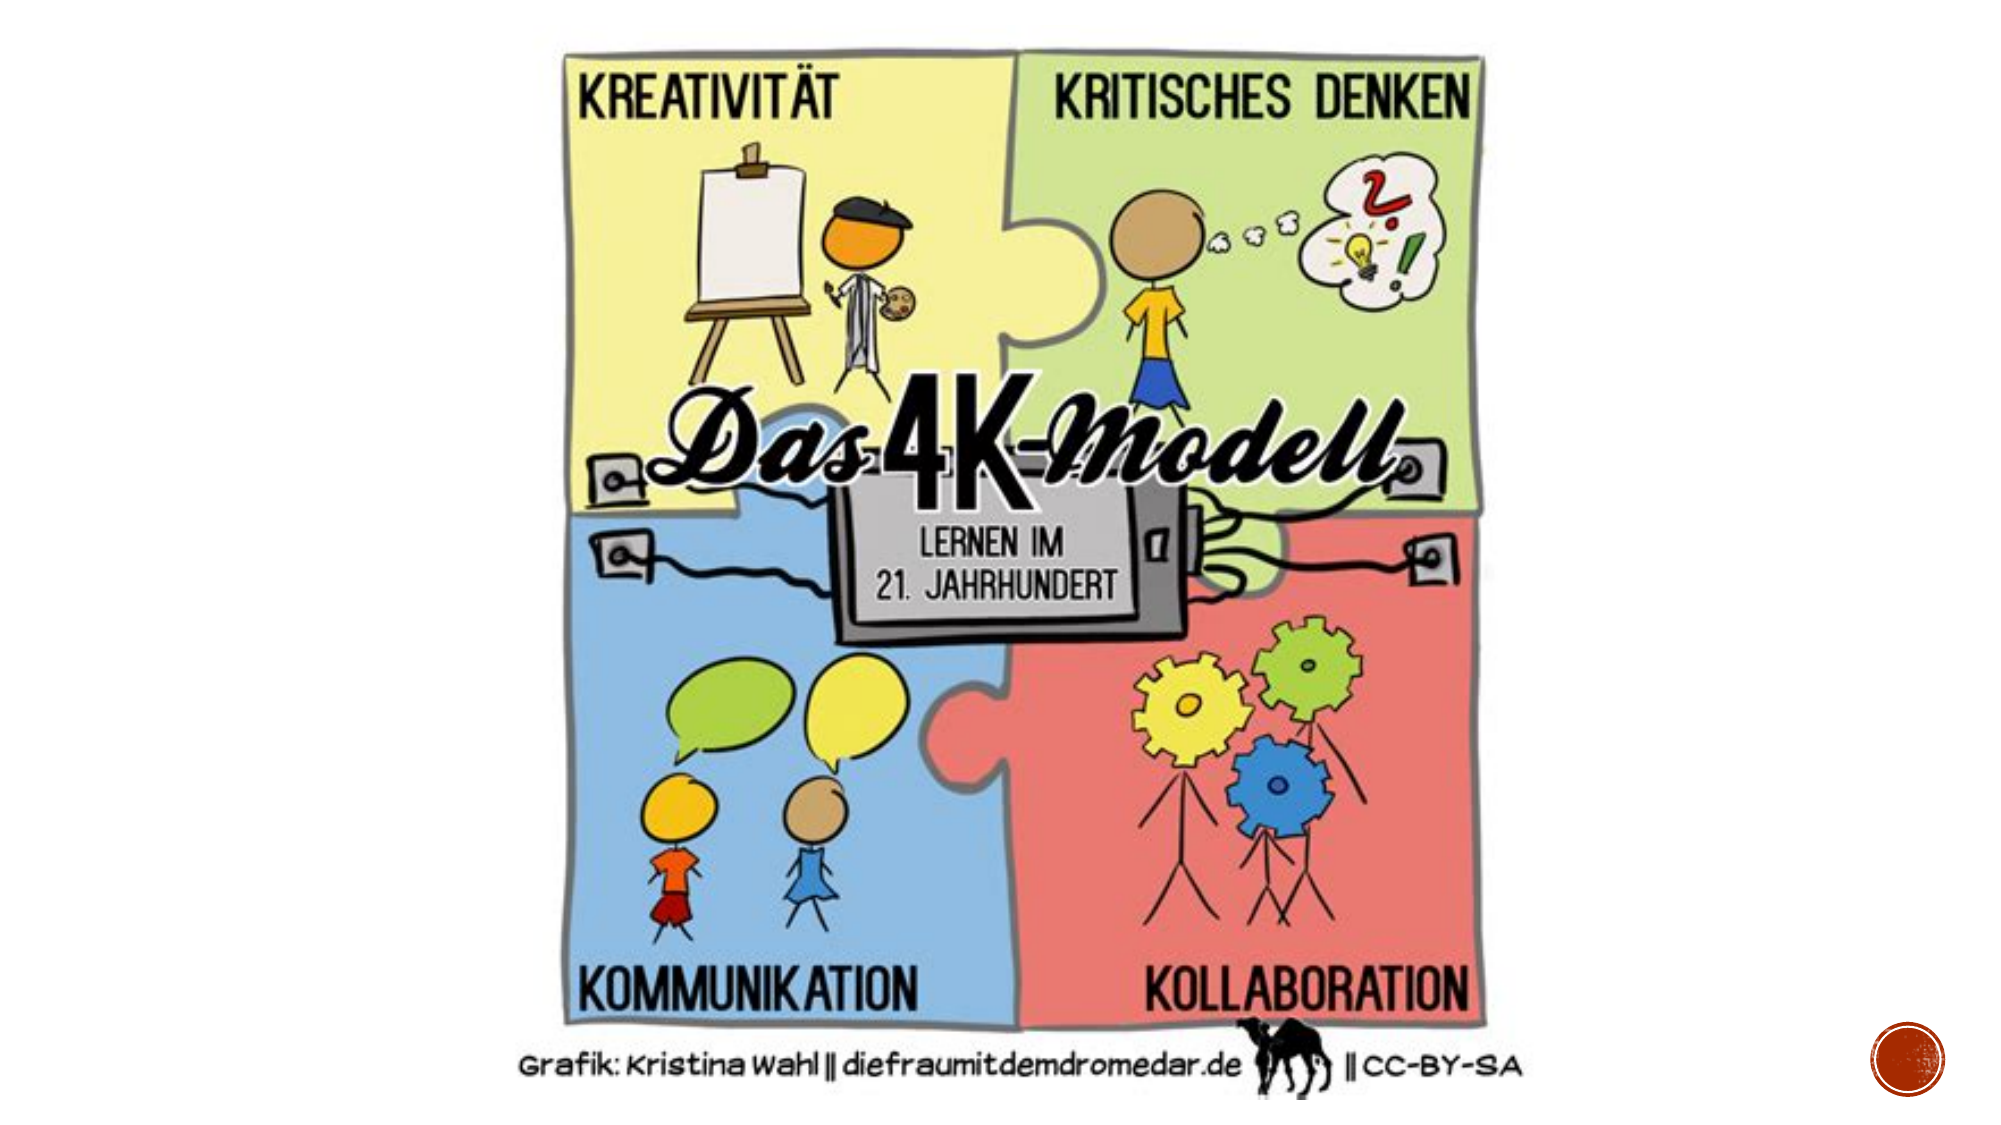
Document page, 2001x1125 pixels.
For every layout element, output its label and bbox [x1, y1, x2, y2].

picture [462, 25, 1538, 1100]
